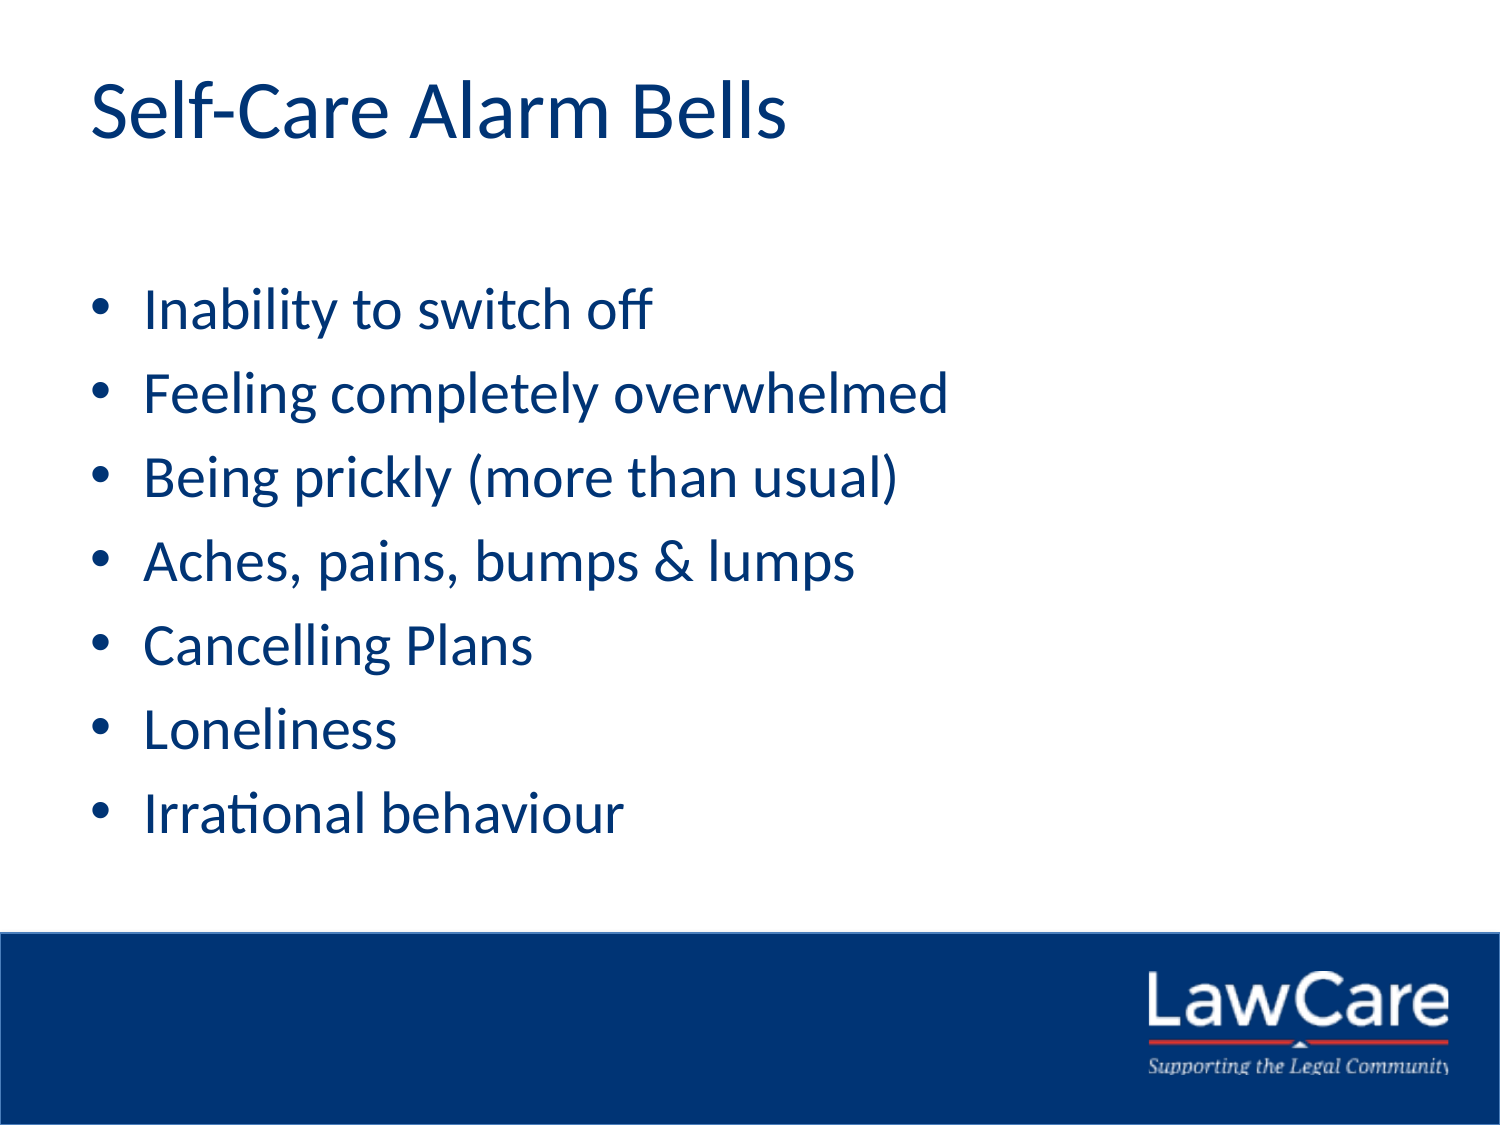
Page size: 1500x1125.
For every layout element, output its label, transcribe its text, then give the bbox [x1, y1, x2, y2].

title Self-Care Alarm Bells [75, 45, 1425, 166]
list Inability to switch off Feeling completely overwhelmed Being prickly (more than usual) Aches, pains, bumps & lumps Cancelling Plans Loneliness Irrational behaviour [75, 262, 1425, 857]
